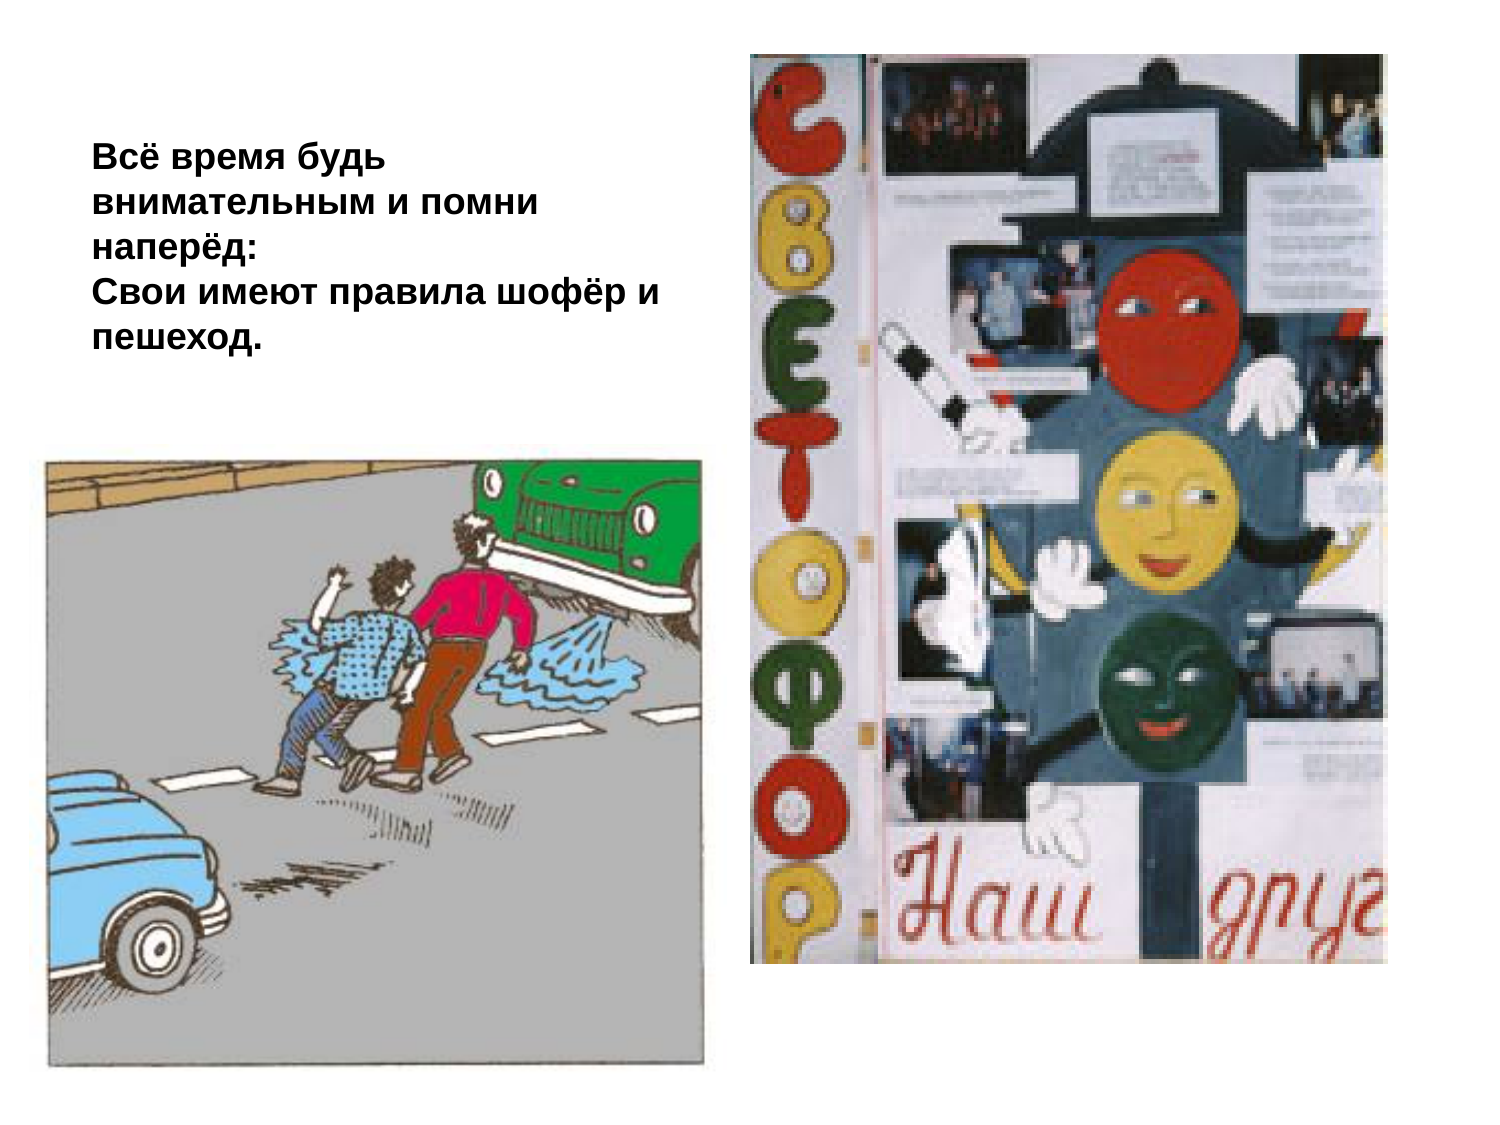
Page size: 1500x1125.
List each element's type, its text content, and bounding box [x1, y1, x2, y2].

text_box Всё время будь внимательным и помни наперёд: Свои имеют правила шофёр и пешеход. [76, 124, 680, 365]
picture [29, 444, 727, 1083]
picture [749, 54, 1388, 965]
